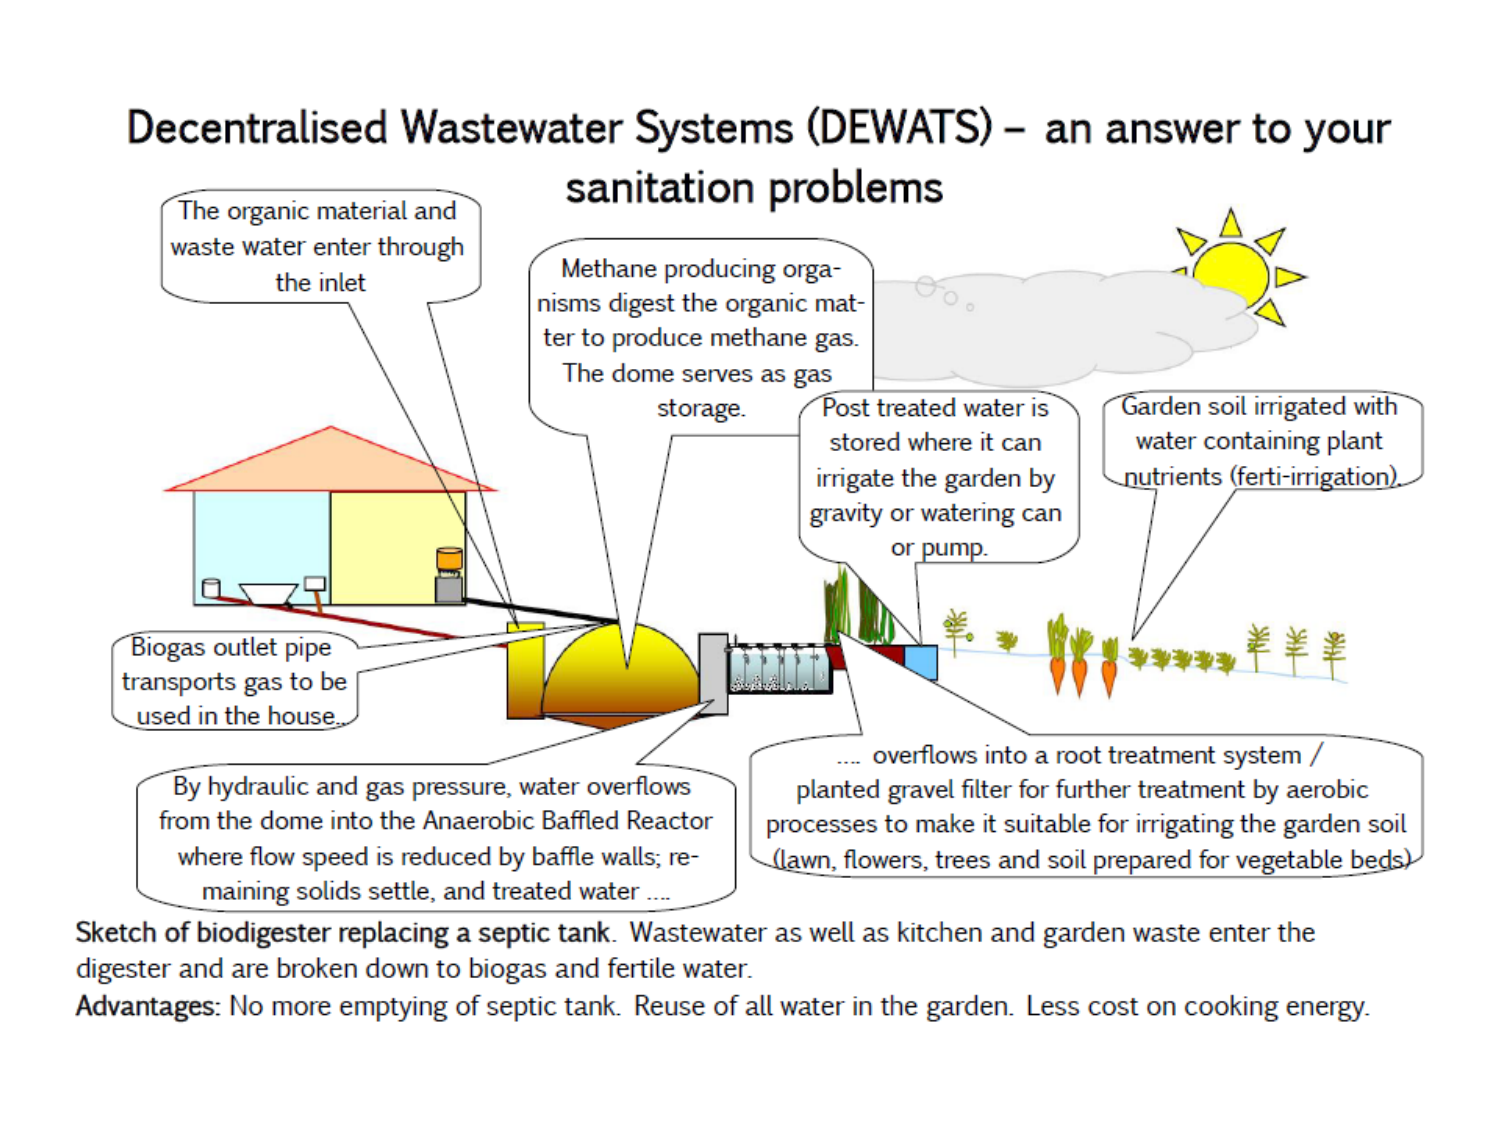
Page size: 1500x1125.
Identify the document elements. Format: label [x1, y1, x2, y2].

picture [48, 85, 1451, 1040]
